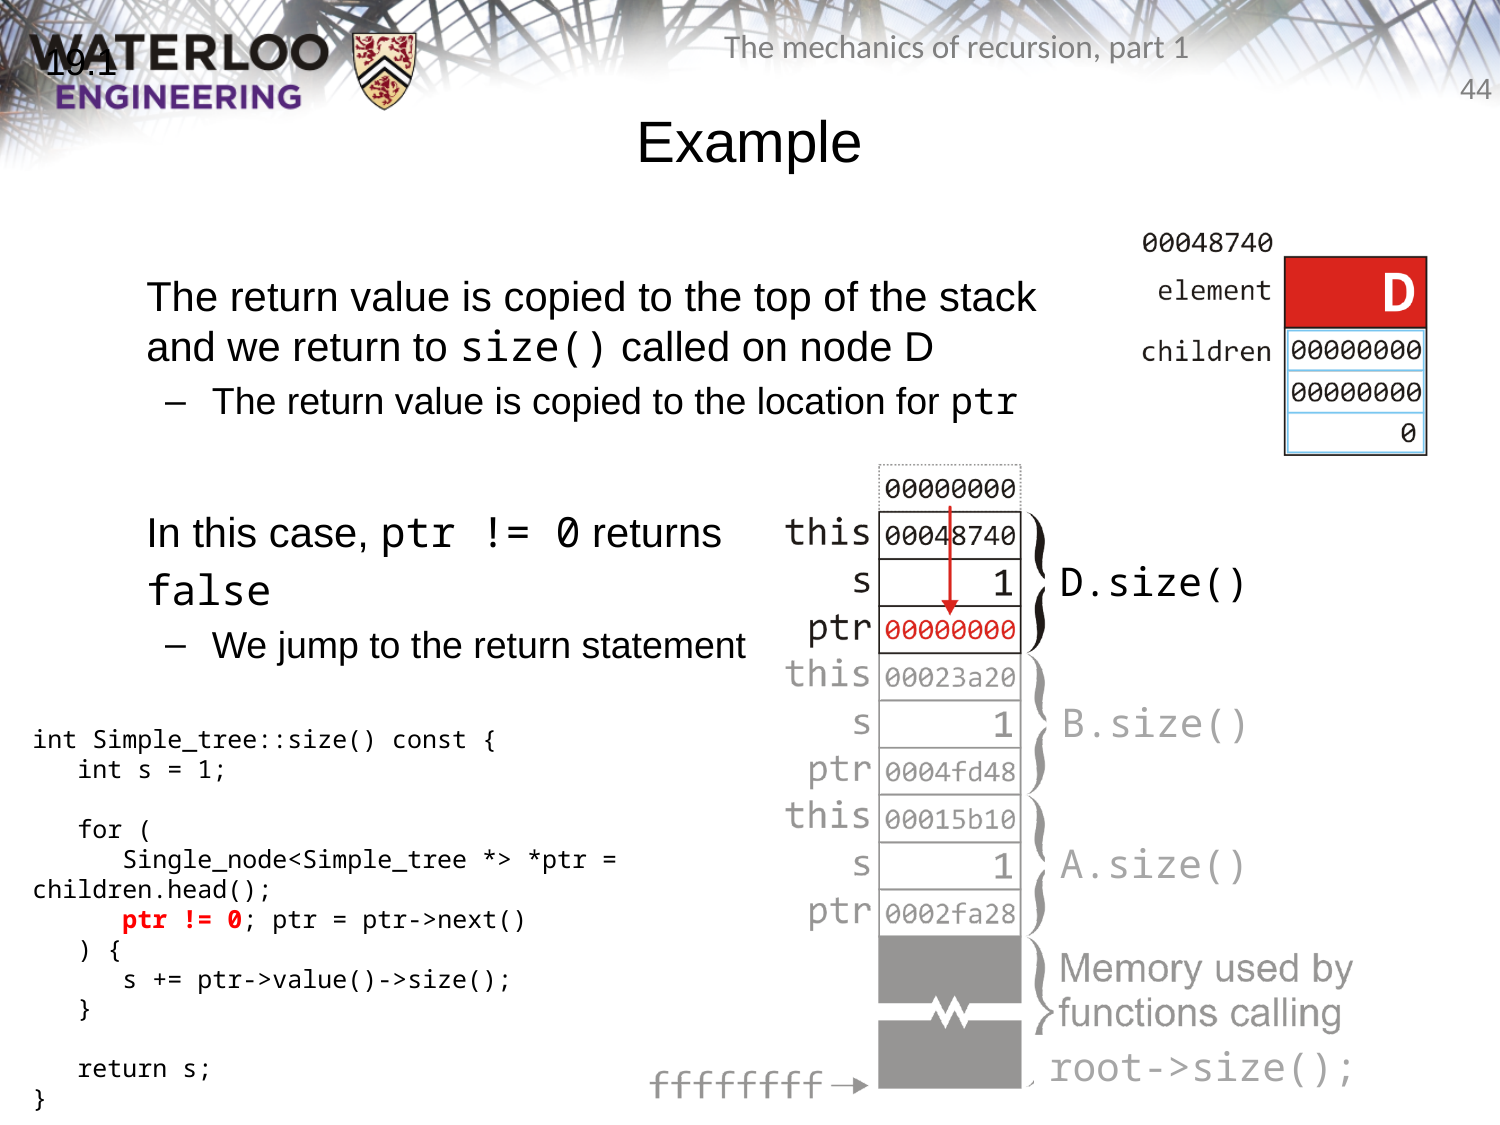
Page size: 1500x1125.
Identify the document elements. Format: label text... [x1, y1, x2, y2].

text_box int Simple_tree::size() const { int s = 1; for ( Single_node<Simple_tree *> *ptr = children.head(); ptr != 0; ptr = ptr->next() ) { s += ptr->value()->size(); } return s; } [17, 716, 845, 1121]
title Example [74, 44, 1426, 233]
text_box 19.1 [30, 30, 133, 91]
list The return value is copied to the top of the stack and we return to size() called on node D The return value is copied to the location for ptr In this case, ptr != 0 returns false We jump to the return statement [74, 262, 638, 716]
picture [0, 0, 1500, 1125]
